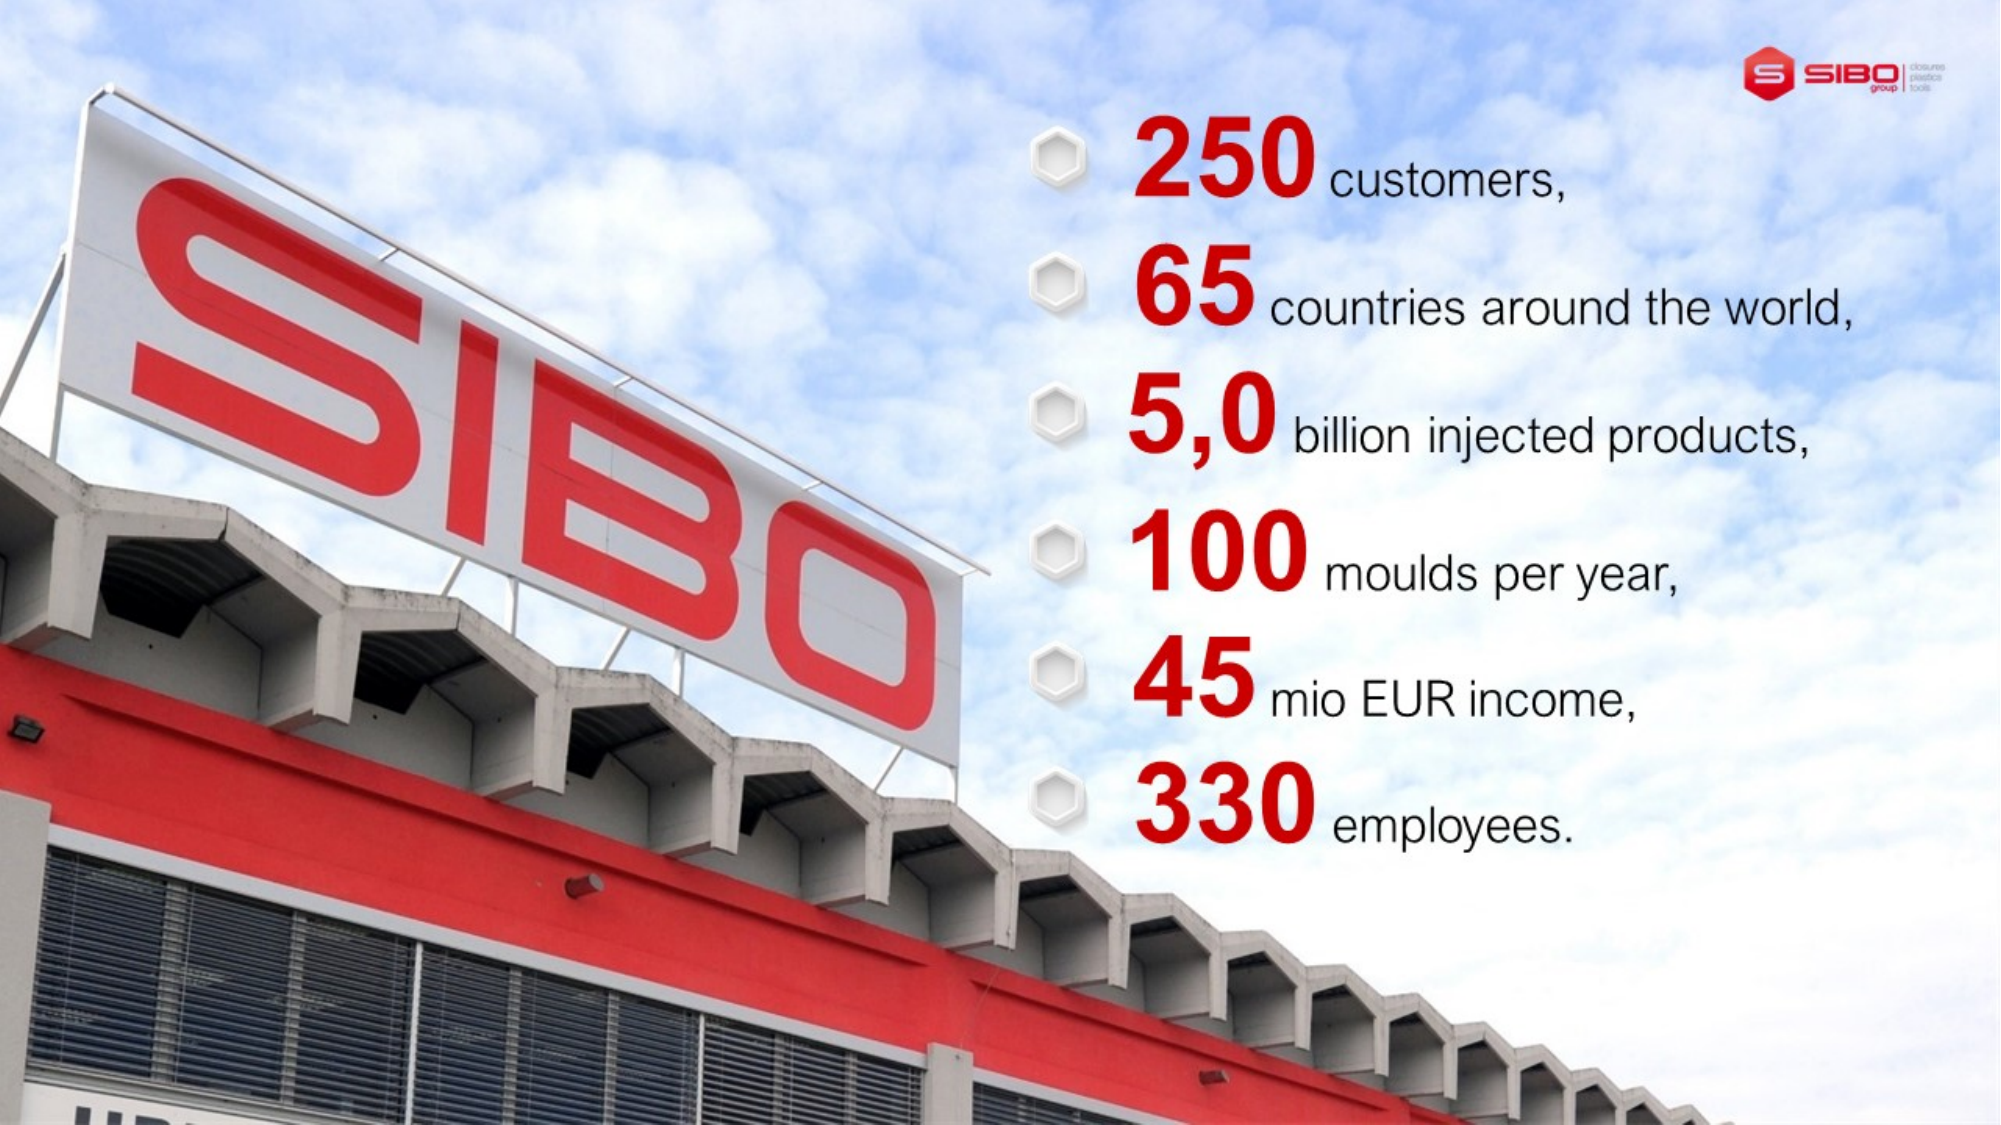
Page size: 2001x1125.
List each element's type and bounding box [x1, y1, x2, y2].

list [0, 0, 2000, 1125]
